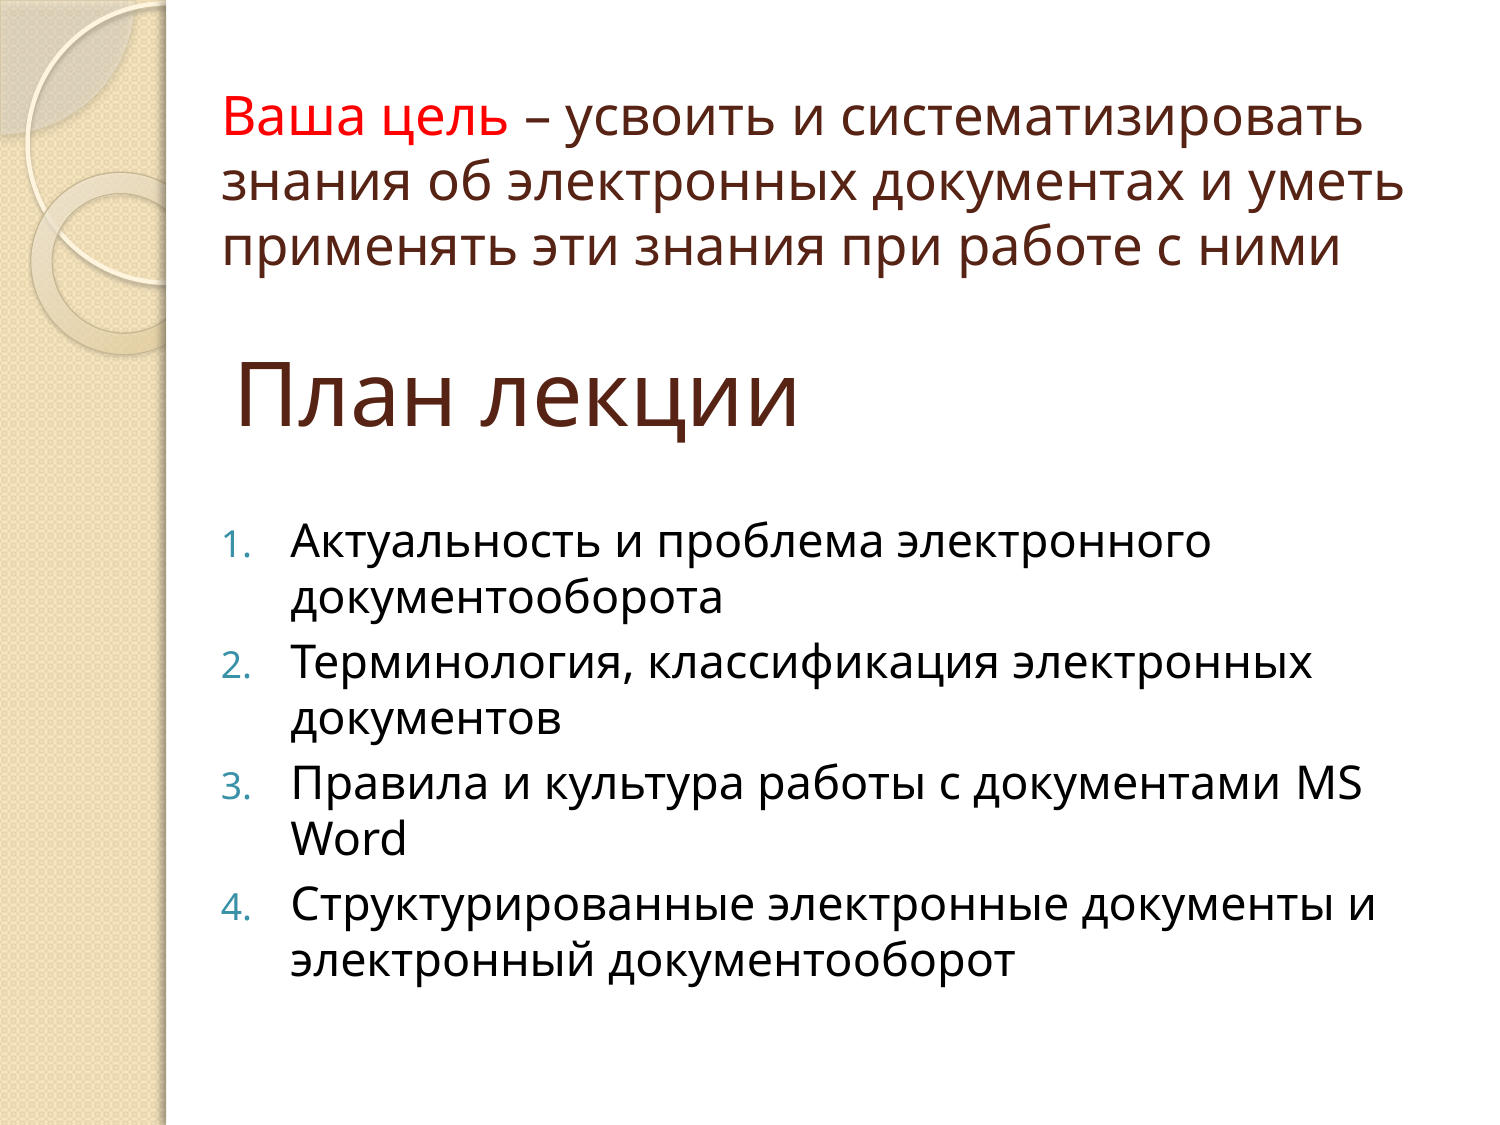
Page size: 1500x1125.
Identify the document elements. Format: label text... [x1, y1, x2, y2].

text_box Ваша цель – усвоить и систематизировать знания об электронных документах и уметь применять эти знания при работе с ними [206, 42, 1437, 315]
list Актуальность и проблема электронного документооборота Терминология, классификация электронных документов Правила и культура работы с документами MS Word Структурированные электронные документы и электронный документооборот [194, 503, 1483, 1002]
title План лекции [218, 314, 1449, 467]
